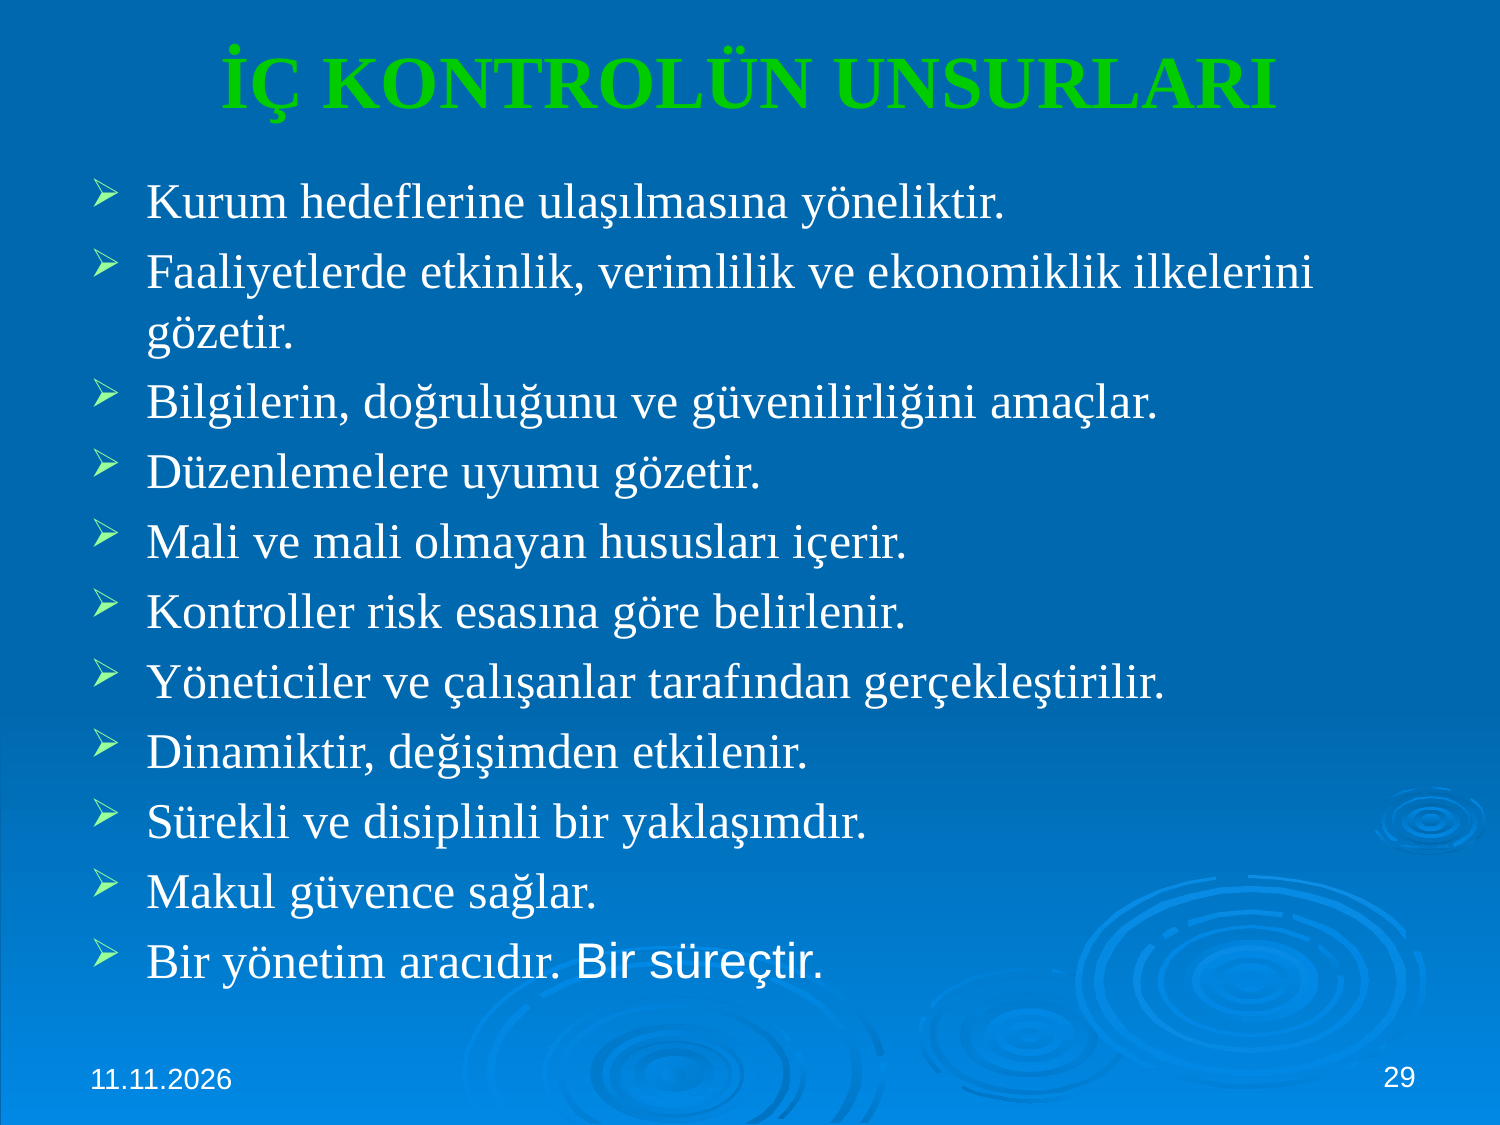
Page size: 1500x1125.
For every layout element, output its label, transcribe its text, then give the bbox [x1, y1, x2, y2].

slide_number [75, 1024, 425, 1103]
list Kurum hedeflerine ulaşılmasına yöneliktir. Faaliyetlerde etkinlik, verimlilik ve ekonomiklik ilkelerini gözetir. Bilgilerin, doğruluğunu ve güvenilirliğini amaçlar. Düzenlemelere uyumu gözetir. Mali ve mali olmayan hususları içerir. Kontroller risk esasına göre belirlenir. Yöneticiler ve çalışanlar tarafından gerçekleştirilir. Dinamiktir, değişimden etkilenir. Sürekli ve disiplinli bir yaklaşımdır. Makul güvence sağlar. Bir yönetim aracıdır. Bir süreçtir. [75, 160, 1425, 1010]
slide_number 29 [1080, 1023, 1431, 1102]
title İÇ KONTROLÜN UNSURLARI [75, 0, 1425, 160]
